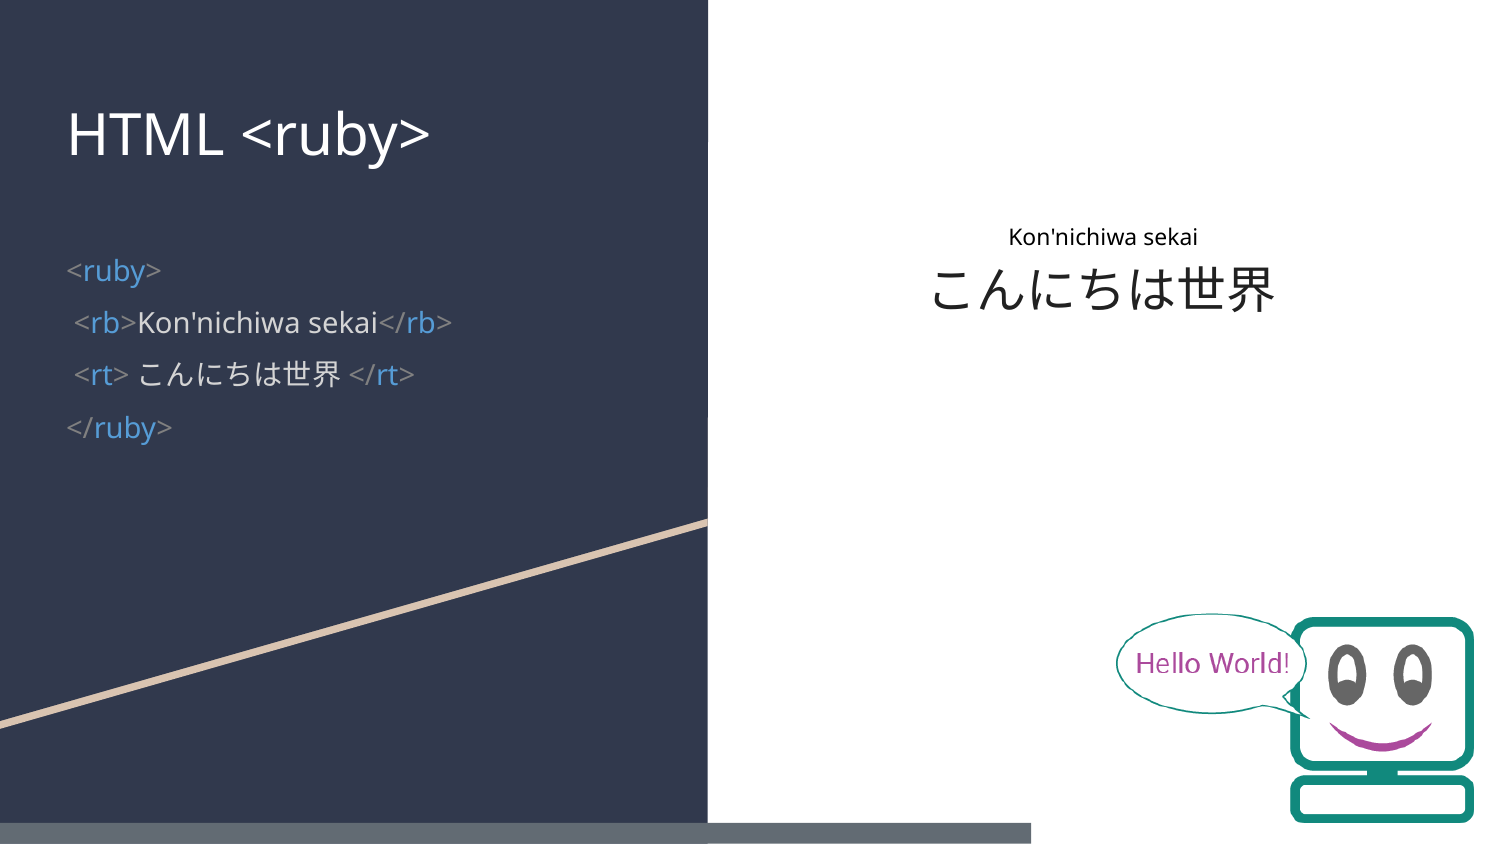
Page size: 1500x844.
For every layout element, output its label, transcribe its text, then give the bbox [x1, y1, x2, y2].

list Kon'nichiwa sekai こんにちは世界 [761, 82, 1446, 459]
title HTML <ruby> [51, 82, 660, 191]
text_box [0, 822, 1032, 844]
text_box <ruby> <rb>Kon'nichiwa sekai</rb> <rt>こんにちは世界</rt> </ruby> [51, 219, 649, 509]
picture [1116, 606, 1474, 824]
